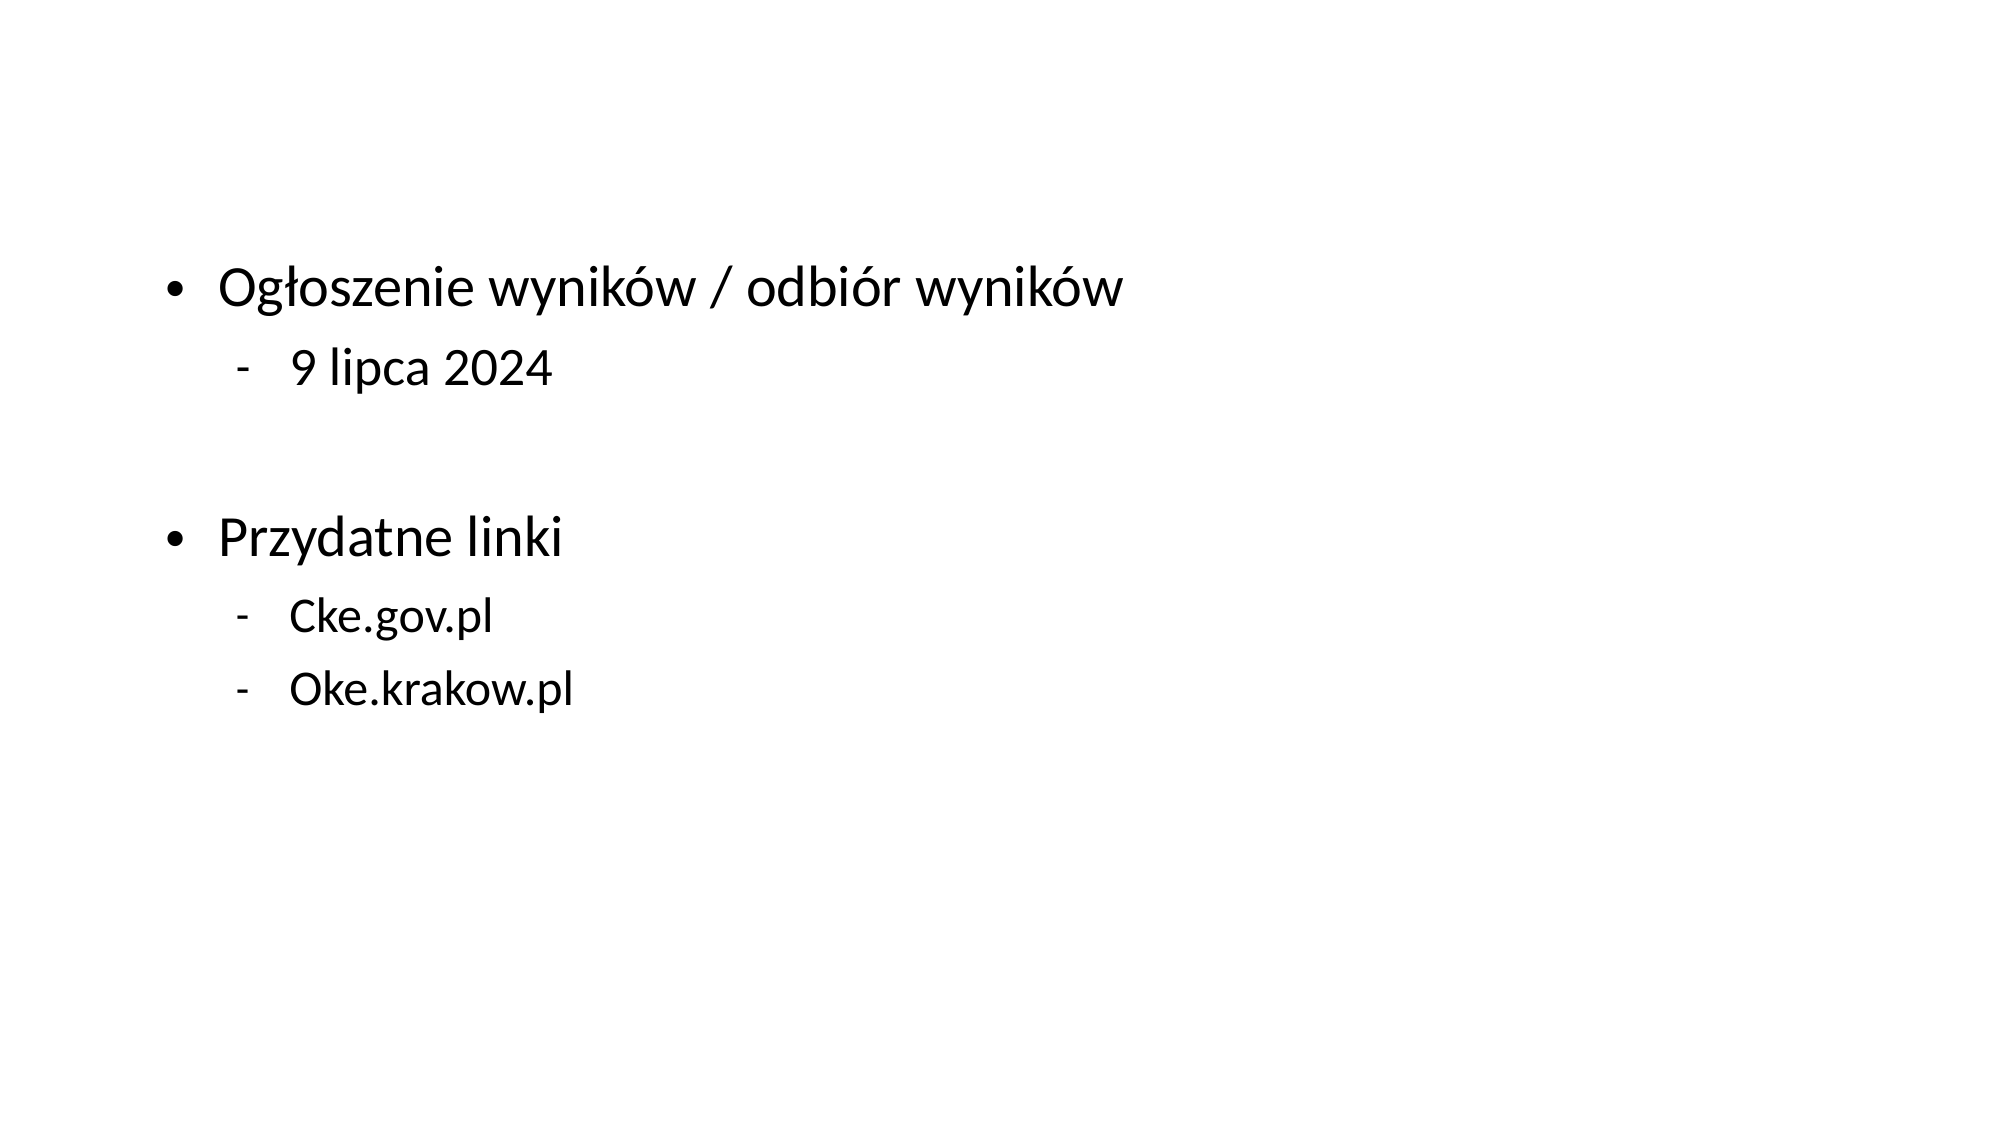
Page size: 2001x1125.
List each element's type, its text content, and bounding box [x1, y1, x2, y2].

list Ogłoszenie wyników / odbiór wyników 9 lipca 2024 Przydatne linki Cke.gov.pl Oke.krakow.pl [147, 263, 1948, 916]
